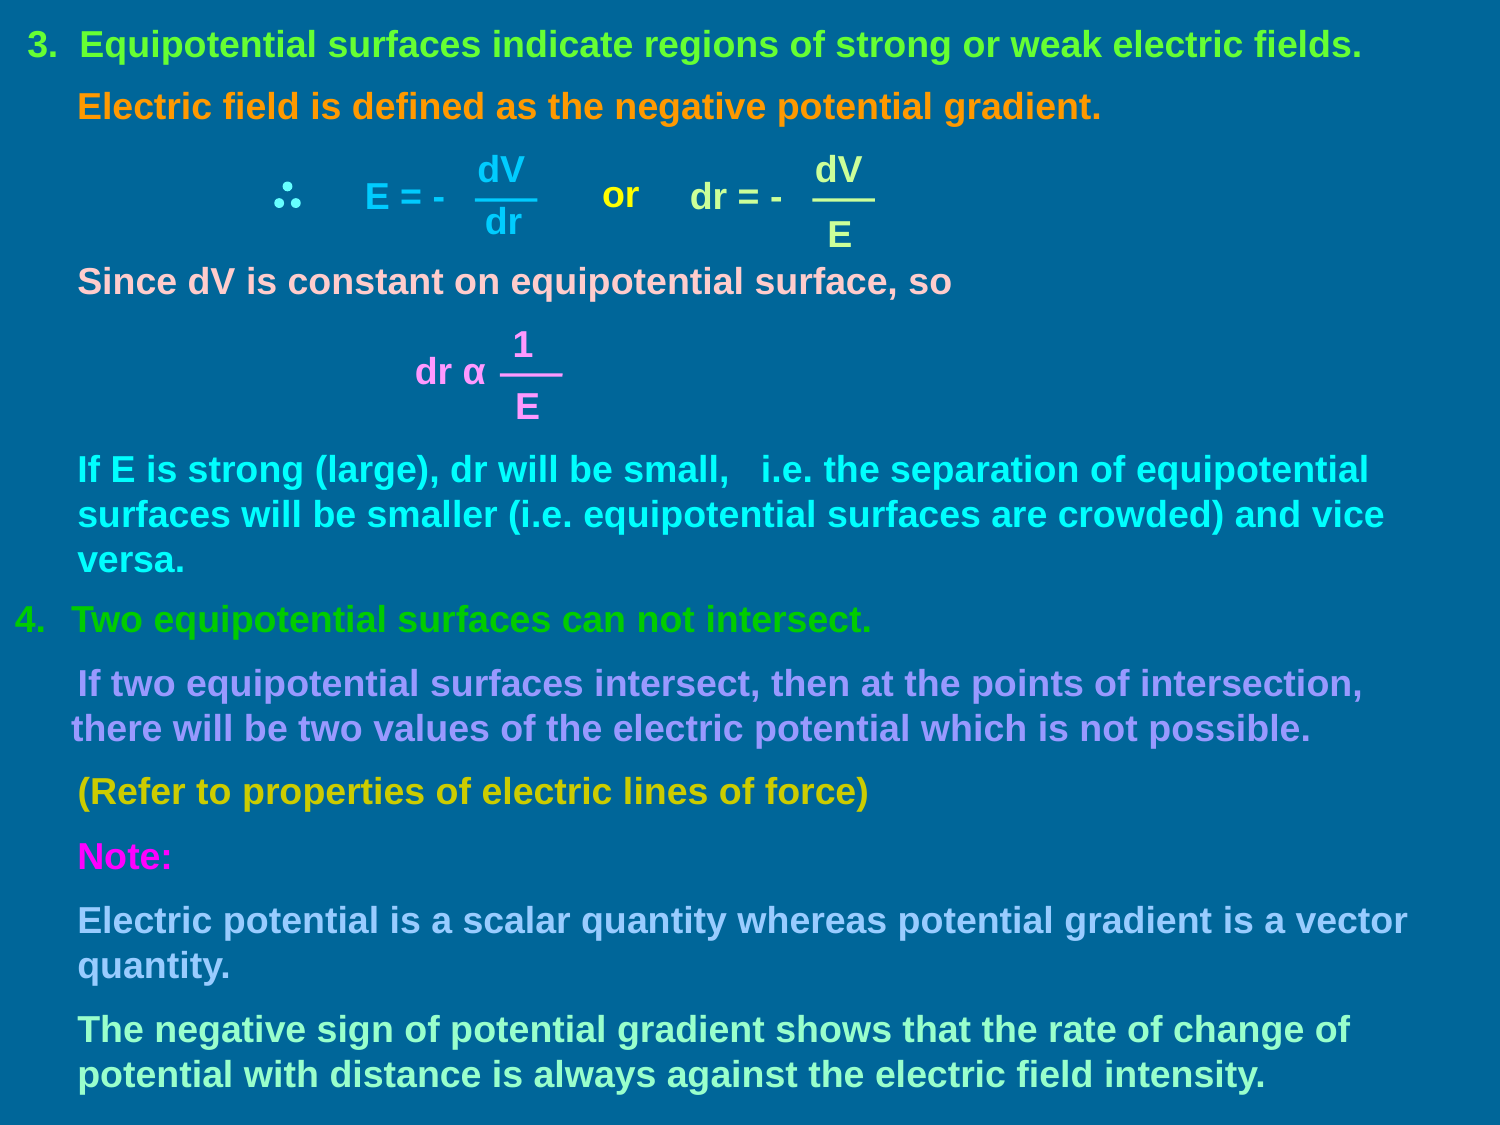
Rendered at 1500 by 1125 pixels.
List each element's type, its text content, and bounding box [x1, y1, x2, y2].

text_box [399, 312, 601, 436]
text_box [274, 182, 301, 208]
text_box Note: Electric potential is a scalar quantity whereas potential gradient is a vector quantity. The negative sign of potential gradient shows that the rate of change of potential with distance is always against the electric field intensity. [62, 824, 1463, 1103]
text_box Electric field is defined as the negative potential gradient. [62, 74, 1125, 135]
text_box If E is strong (large), dr will be small, i.e. the separation of equipotential surfaces will be smaller (i.e. equipotential surfaces are crowded) and vice versa. [62, 437, 1450, 587]
text_box or [587, 162, 663, 223]
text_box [349, 137, 576, 251]
text_box Two equipotential surfaces can not intersect. If two equipotential surfaces intersect, then at the points of intersection, there will be two values of the electric potential which is not possible. (Refer to properties of electric lines of force) [0, 587, 1388, 820]
text_box 3. Equipotential surfaces indicate regions of strong or weak electric fields. [12, 12, 1450, 73]
text_box Since dV is constant on equipotential surface, so [62, 249, 988, 310]
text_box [674, 137, 913, 263]
